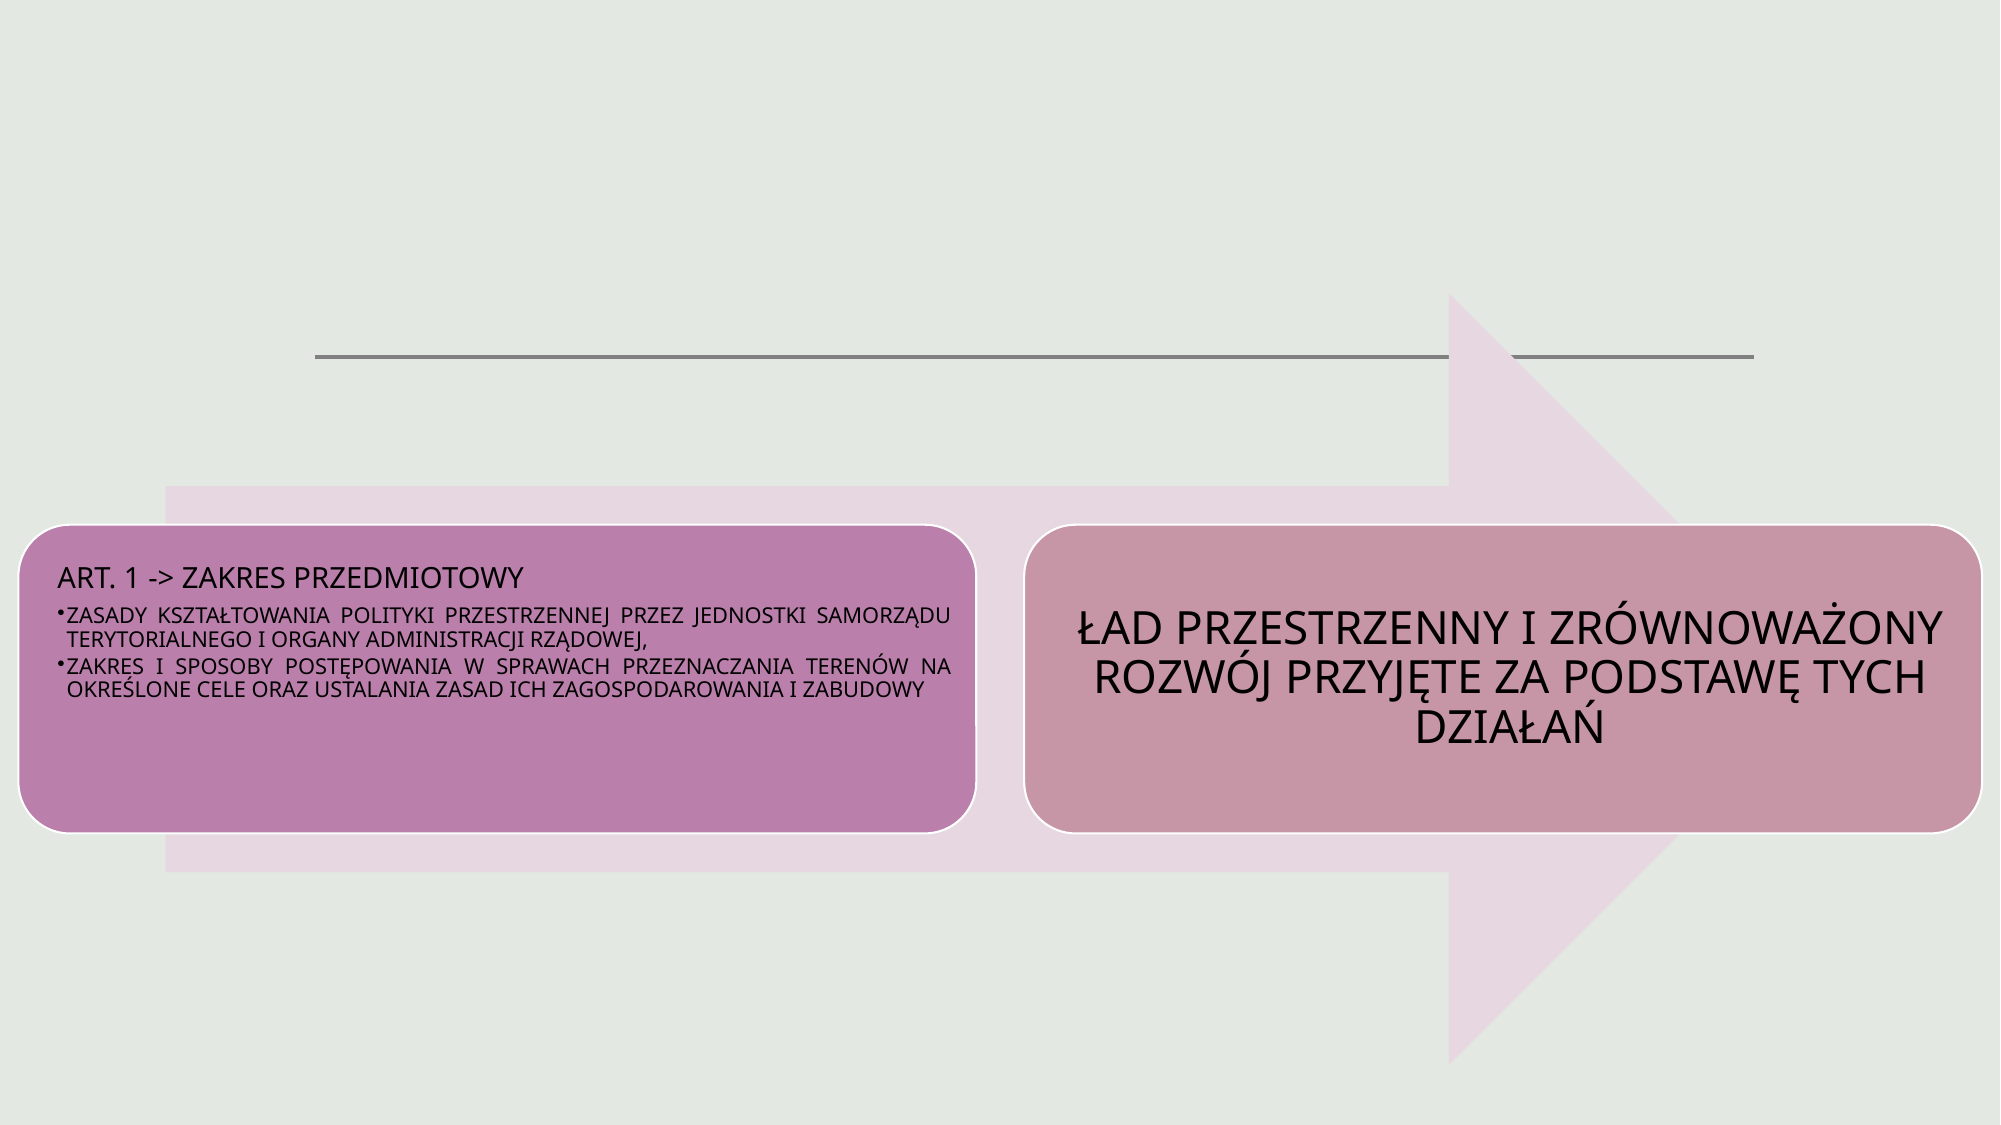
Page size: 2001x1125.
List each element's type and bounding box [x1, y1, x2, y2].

list [17, 292, 1983, 1066]
